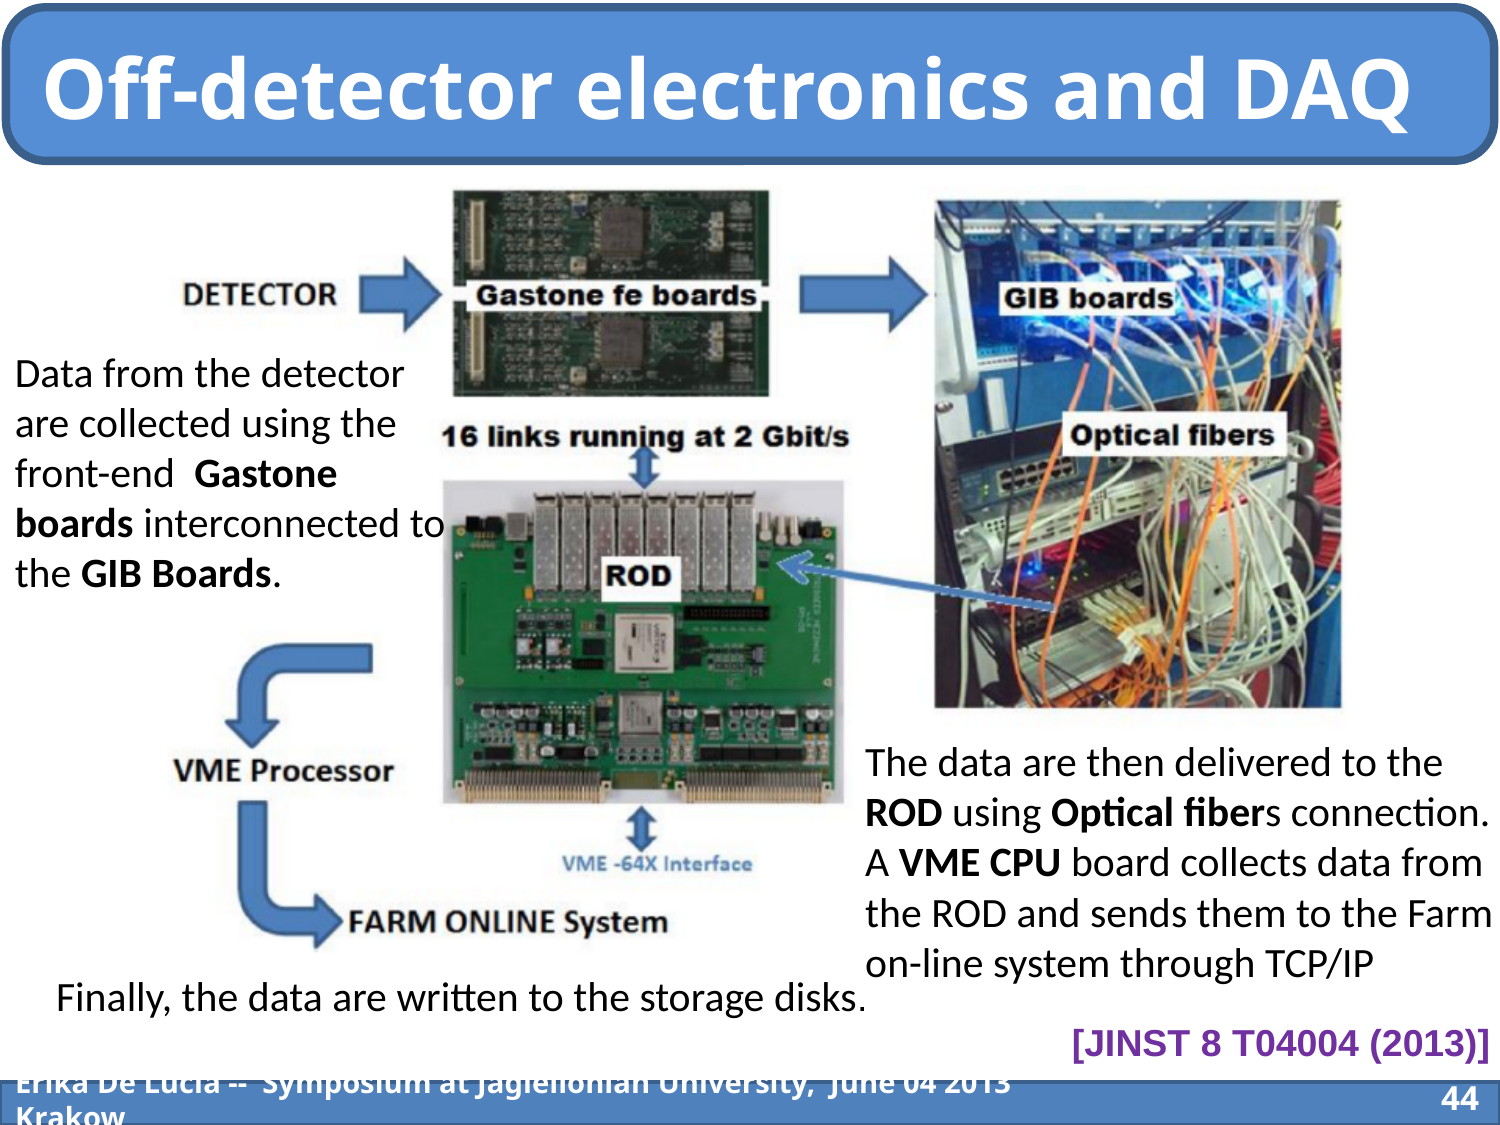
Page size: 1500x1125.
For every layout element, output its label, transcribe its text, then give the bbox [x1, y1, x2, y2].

picture [123, 172, 1377, 965]
footer Erika De Lucia -- Symposium at Jagiellonian University, June 04 2013 Krakow [0, 1069, 1140, 1125]
text_box Data from the detector are collected using the front-end Gastone boards interconnected to the GIB Boards. [0, 338, 118, 603]
slide_number 44 [1144, 1069, 1495, 1125]
title Off-detector electronics and DAQ [0, 23, 1500, 150]
text_box The data are then delivered to the ROD using Optical fibers connection. A VME CPU board collects data from the ROD and sends them to the Farm on-line system through TCP/IP [850, 727, 1500, 993]
text_box Finally, the data are written to the storage disks. [41, 962, 904, 1028]
text_box [JINST 8 T04004 (2013)] [1057, 1011, 1500, 1072]
